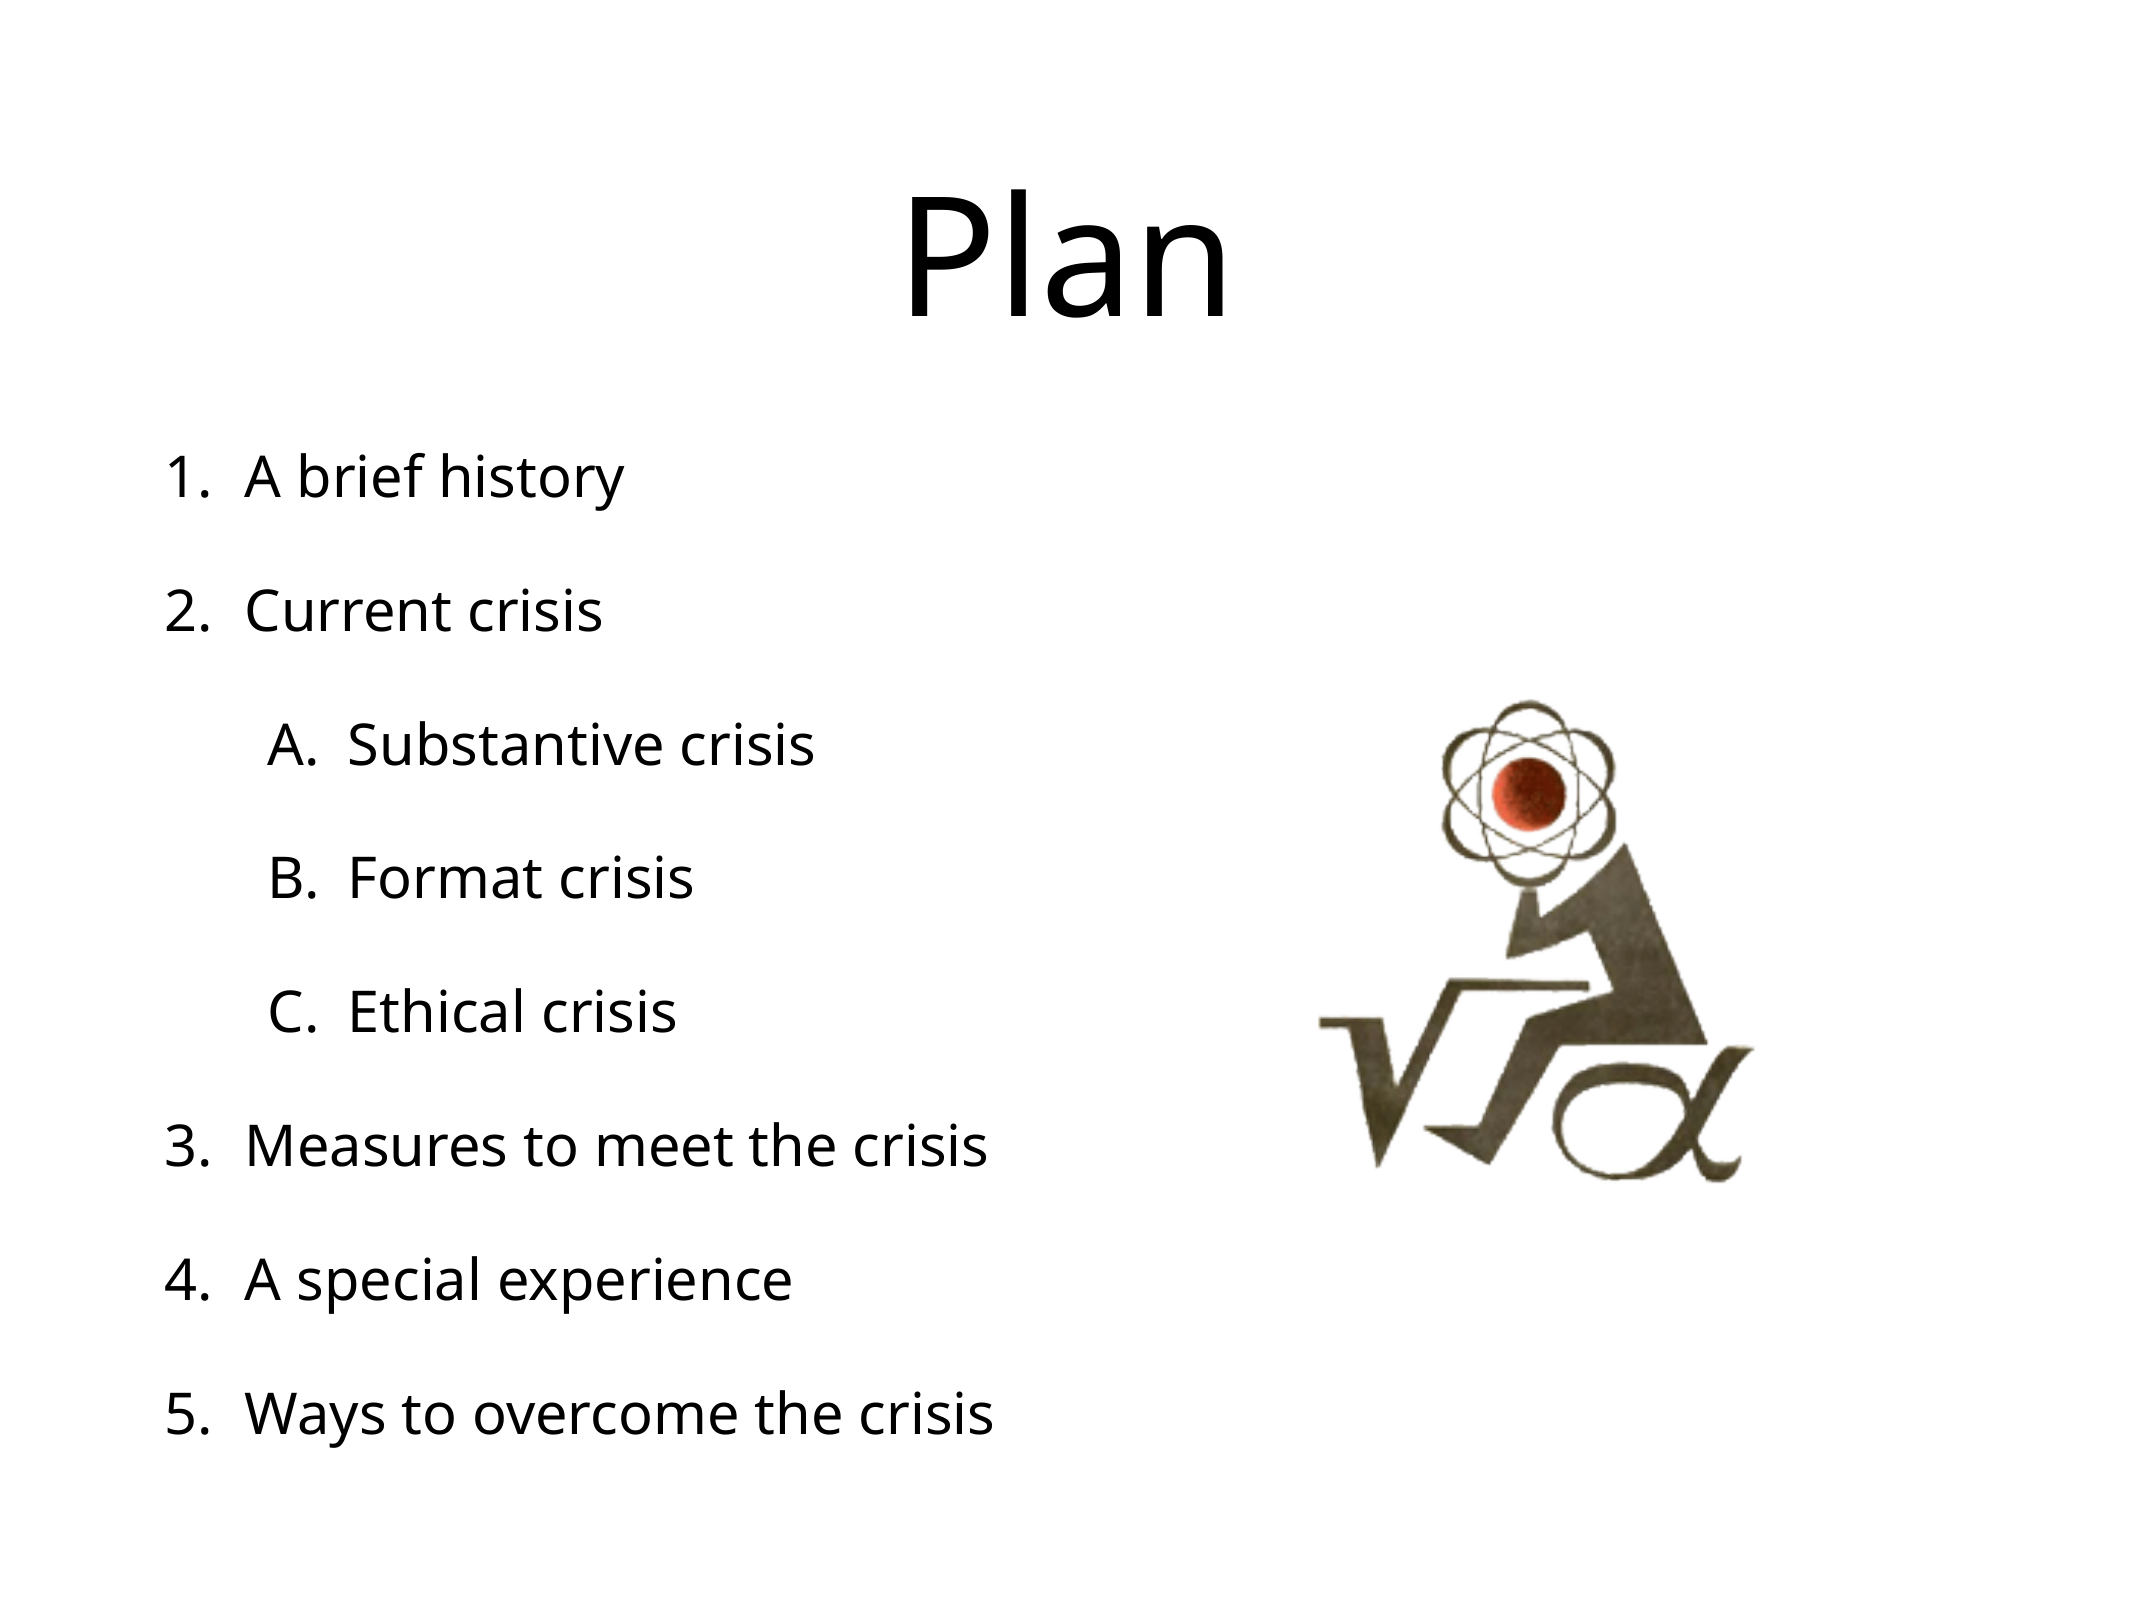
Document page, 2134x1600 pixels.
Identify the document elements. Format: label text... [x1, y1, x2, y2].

title Plan [155, 72, 1978, 428]
list A brief history Current crisis Substantive crisis Format crisis Ethical crisis Measures to meet the crisis A special experience Ways to overcome the crisis [155, 426, 1032, 1459]
picture [1317, 698, 1762, 1188]
